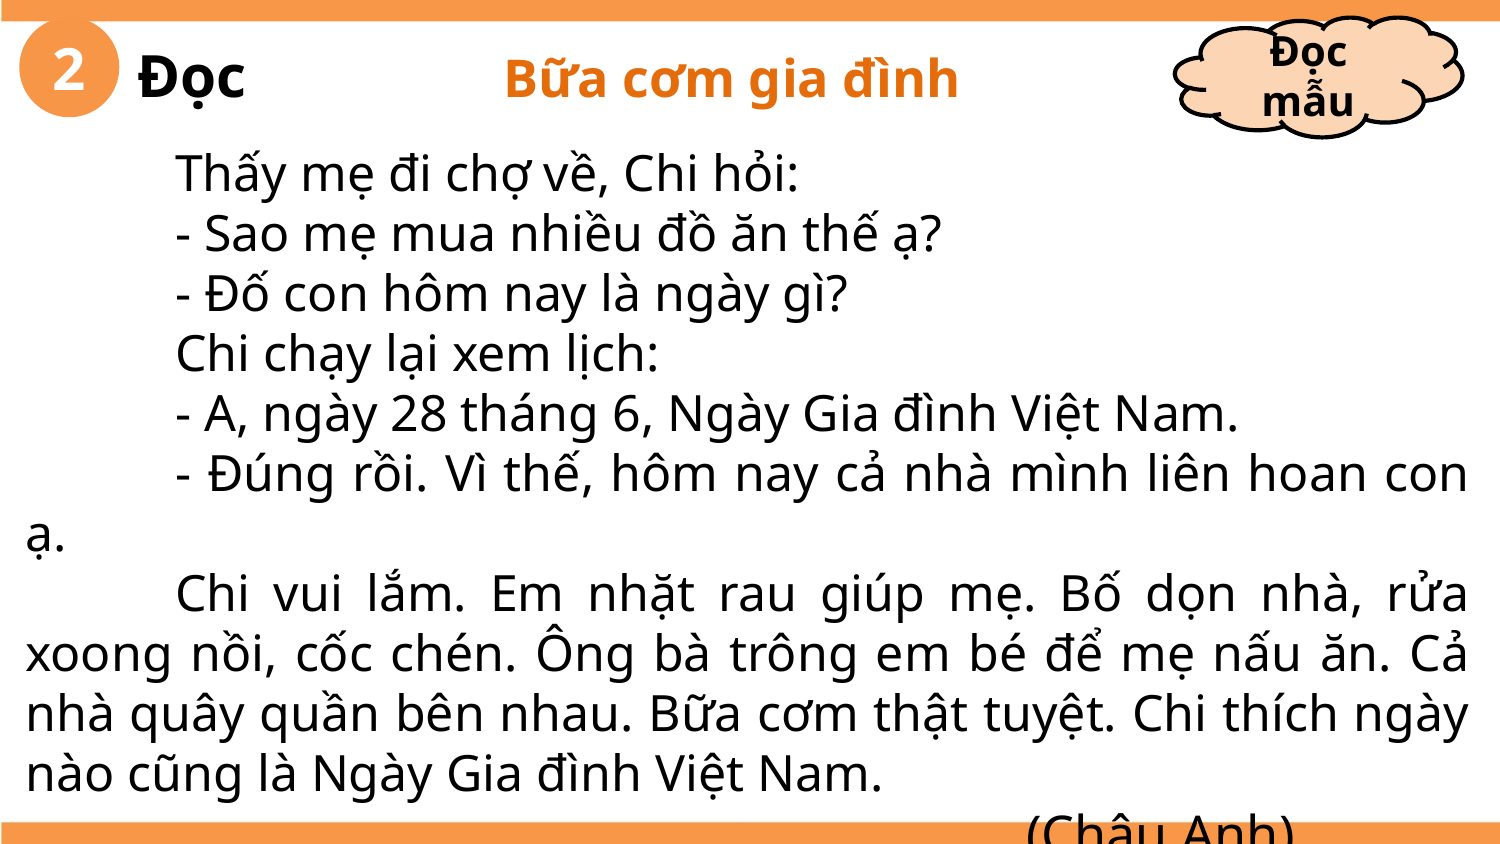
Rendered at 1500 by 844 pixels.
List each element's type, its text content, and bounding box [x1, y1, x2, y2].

text_box Đọc mẫu [1172, 15, 1465, 140]
picture [0, 0, 1500, 844]
text_box 2 [17, 15, 122, 120]
text_box Đọc [122, 31, 1216, 117]
text_box Bữa cơm gia đình [244, 38, 1205, 116]
text_box Thấy mẹ đi chợ về, Chi hỏi: - Sao mẹ mua nhiều đồ ăn thế ạ? - Đố con hôm nay là ngày gì? Chi chạy lại xem lịch: - A, ngày 28 tháng 6, Ngày Gia đình Việt Nam. - Đúng rồi. Vì thế, hôm nay cả nhà mình liên hoan con ạ. Chi vui lắm. Em nhặt rau giúp mẹ. Bố dọn nhà, rửa xoong nồi, cốc chén. Ông bà trông em bé để mẹ nấu ăn. Cả nhà quây quần bên nhau. Bữa cơm thật tuyệt. Chi thích ngày nào cũng là Ngày Gia đình Việt Nam. (Châu Anh) [10, 131, 1486, 844]
